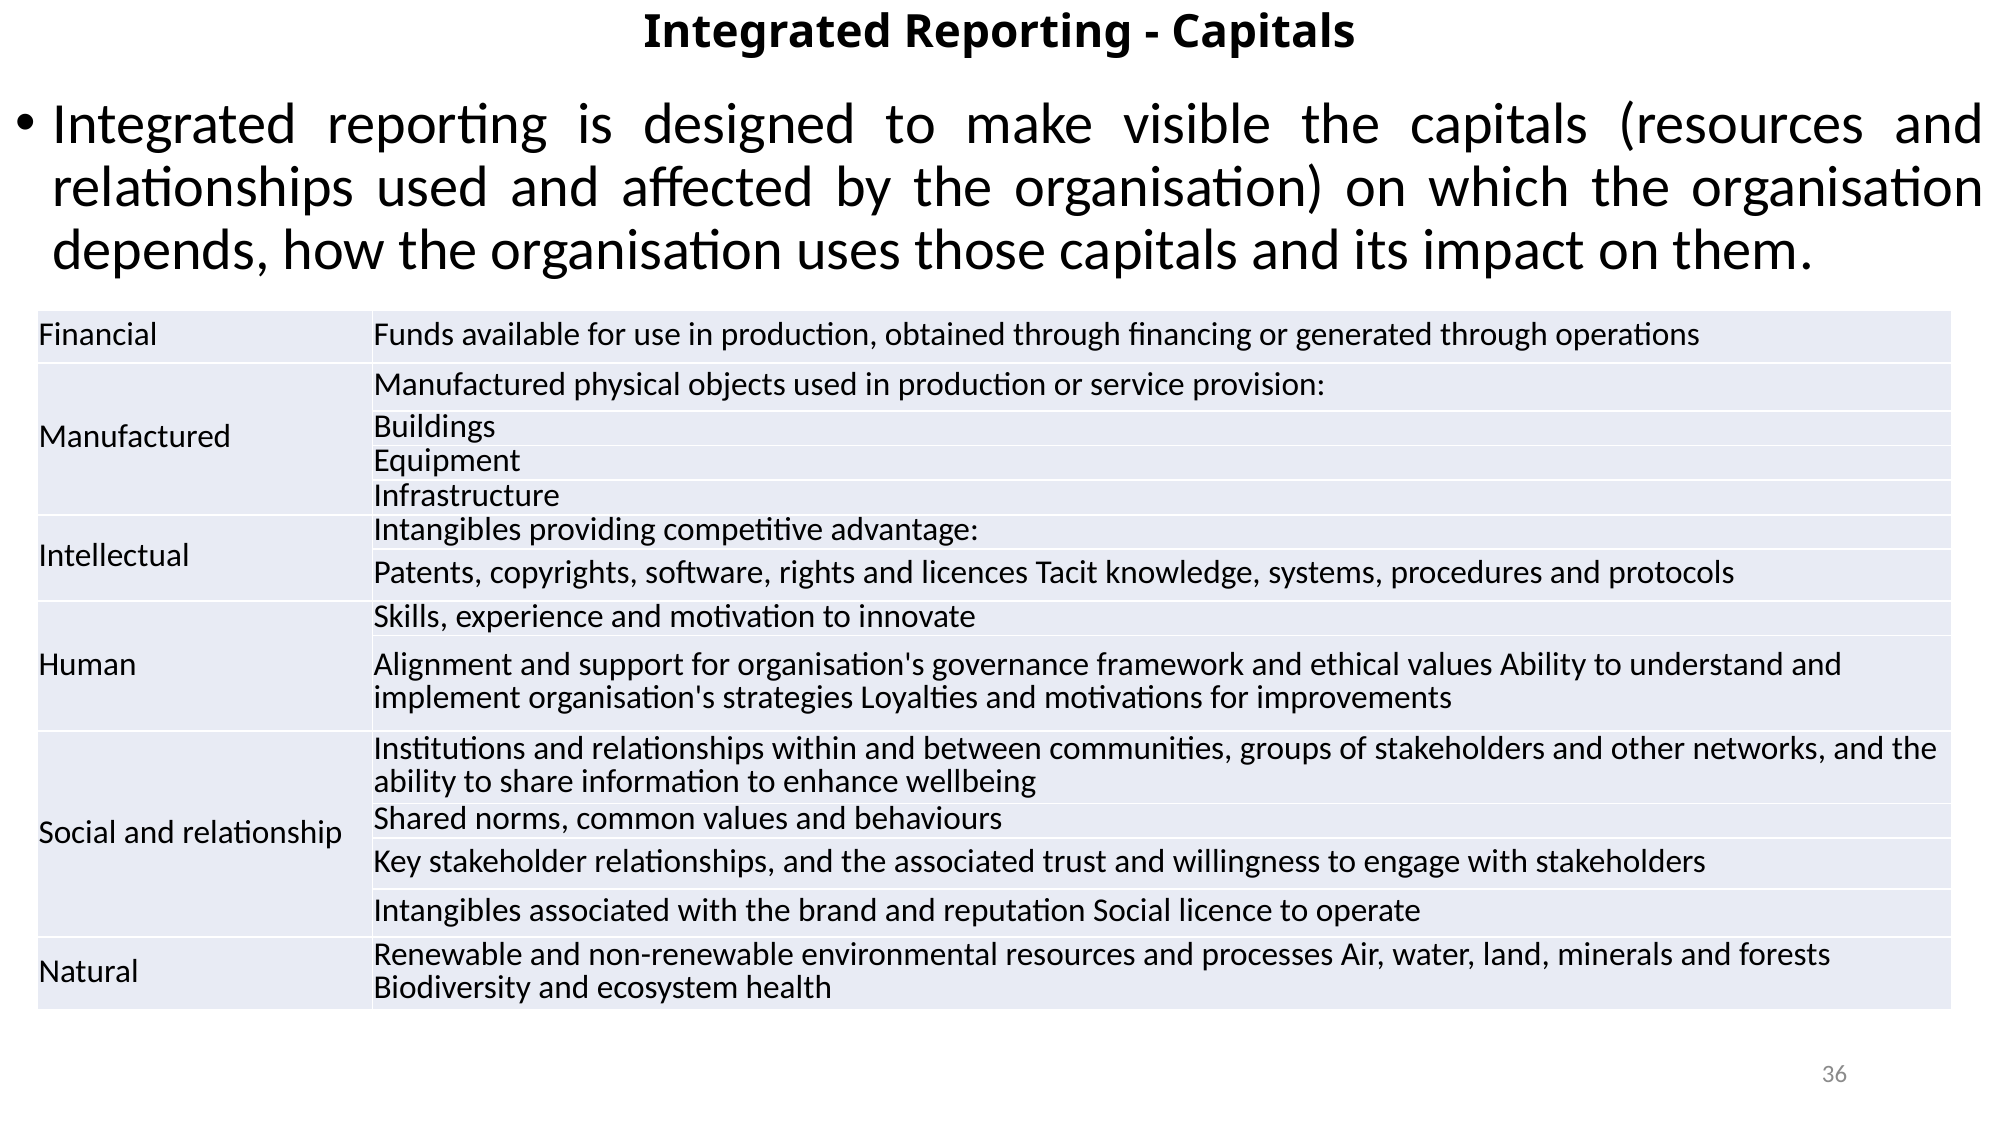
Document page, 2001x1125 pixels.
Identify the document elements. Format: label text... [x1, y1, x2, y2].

table_cell Institutions and relationships within and between communities, groups of stakeholders and other networks, and the ability to share information to enhance wellbeing [373, 732, 1951, 803]
table_cell Equipment [373, 446, 1951, 479]
table_cell Human [38, 602, 372, 730]
table_header Financial [38, 311, 372, 362]
slide_number 36 [1412, 1042, 1863, 1103]
table_cell Key stakeholder relationships, and the associated trust and willingness to engage with stakeholders [373, 839, 1951, 888]
table_cell Renewable and non-renewable environmental resources and processes Air, water, land, minerals and forests Biodiversity and ecosystem health [373, 938, 1951, 1009]
table_header Funds available for use in production, obtained through financing or generated through operations [373, 311, 1951, 362]
table_cell Alignment and support for organisation's governance framework and ethical values Ability to understand and implement organisation's strategies Loyalties and motivations for improvements [373, 636, 1951, 730]
table_cell Manufactured physical objects used in production or service provision: [373, 364, 1951, 410]
table_cell Natural [38, 938, 372, 1009]
table_cell Shared norms, common values and behaviours [373, 804, 1951, 837]
table_cell Intellectual [38, 516, 372, 600]
list Integrated reporting is designed to make visible the capitals (resources and relationships used and affected by the organisation) on which the organisation depends, how the organisation uses those capitals and its impact on them. [0, 85, 2000, 1125]
table_cell Infrastructure [373, 481, 1951, 514]
table_cell Skills, experience and motivation to innovate [373, 602, 1951, 635]
table_cell Manufactured [38, 364, 372, 514]
title Integrated Reporting - Capitals [137, 0, 1863, 66]
table_cell Intangibles associated with the brand and reputation Social licence to operate [373, 890, 1951, 936]
table_cell Patents, copyrights, software, rights and licences Tacit knowledge, systems, procedures and protocols [373, 550, 1951, 600]
table_cell Buildings [373, 412, 1951, 445]
table_cell Intangibles providing competitive advantage: [373, 516, 1951, 548]
table_cell Social and relationship [38, 732, 372, 936]
